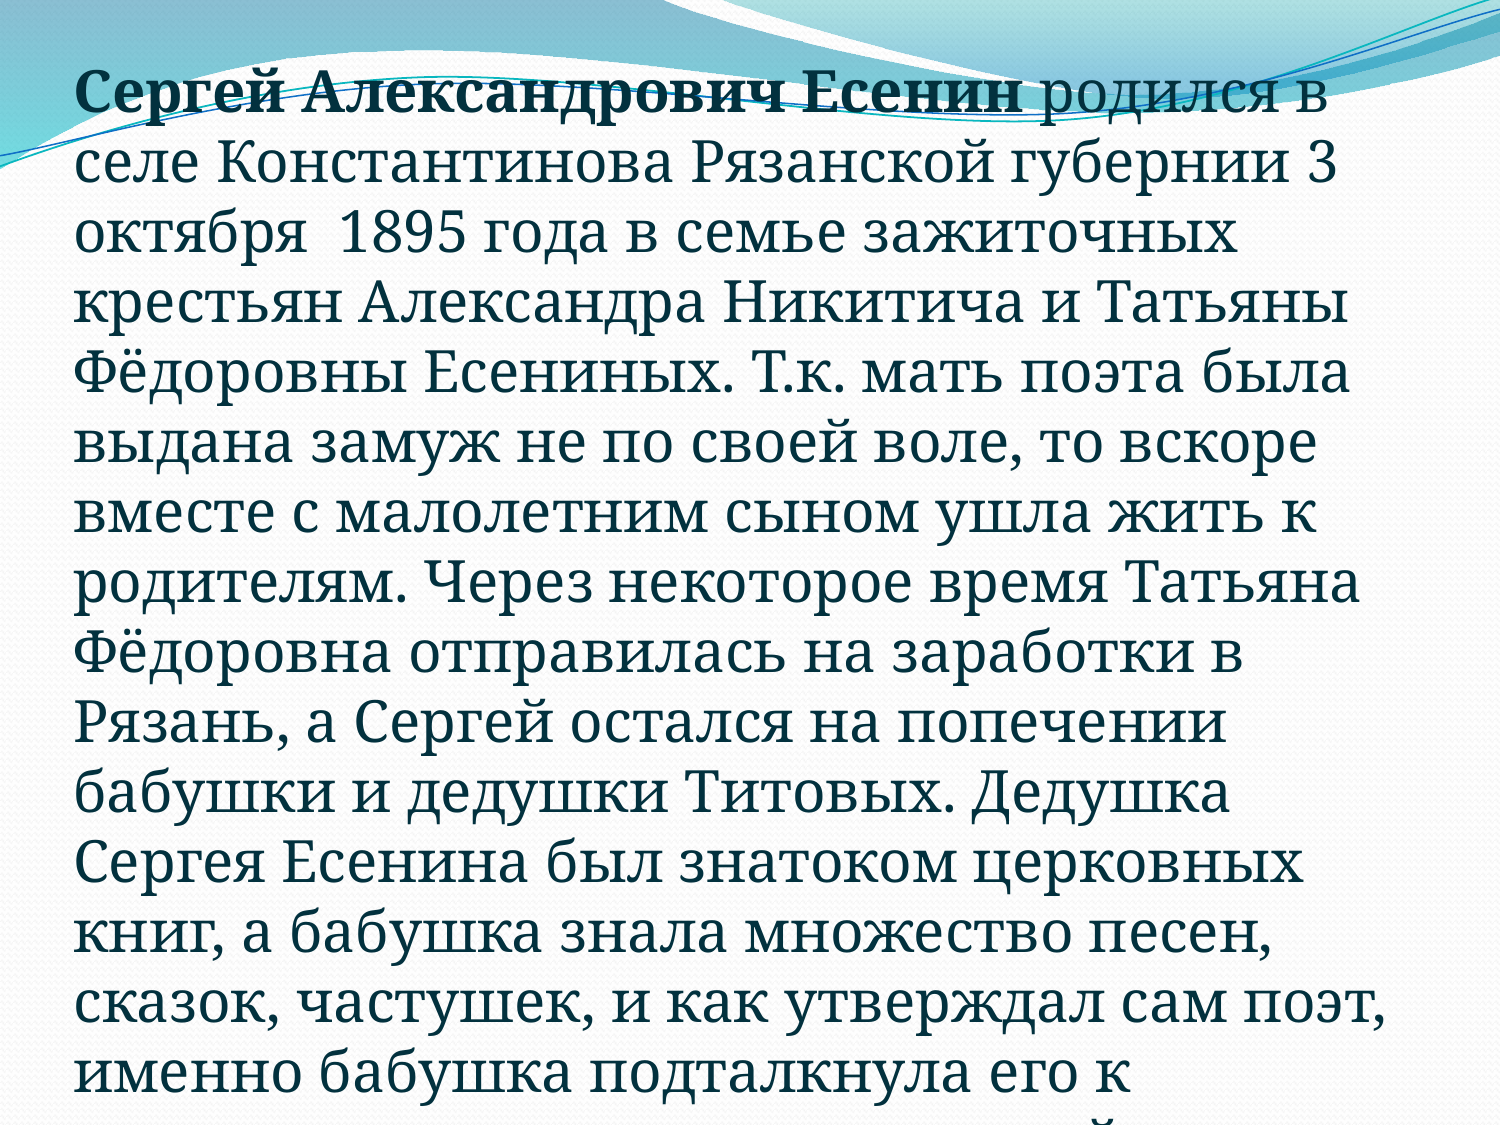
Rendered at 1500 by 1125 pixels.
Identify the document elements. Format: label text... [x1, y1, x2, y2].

text_box Сергей Александрович Есенин родился в селе Константинова Рязанской губернии 3 октября 1895 года в семье зажиточных крестьян Александра Никитича и Татьяны Фёдоровны Есениных. Т.к. мать поэта была выдана замуж не по своей воле, то вскоре вместе с малолетним сыном ушла жить к родителям. Через некоторое время Татьяна Фёдоровна отправилась на заработки в Рязань, а Сергей остался на попечении бабушки и дедушки Титовых. Дедушка Сергея Есенина был знатоком церковных книг, а бабушка знала множество песен, сказок, частушек, и как утверждал сам поэт, именно бабушка подталкнула его к написанию первых стихотворений. [58, 46, 1442, 1125]
